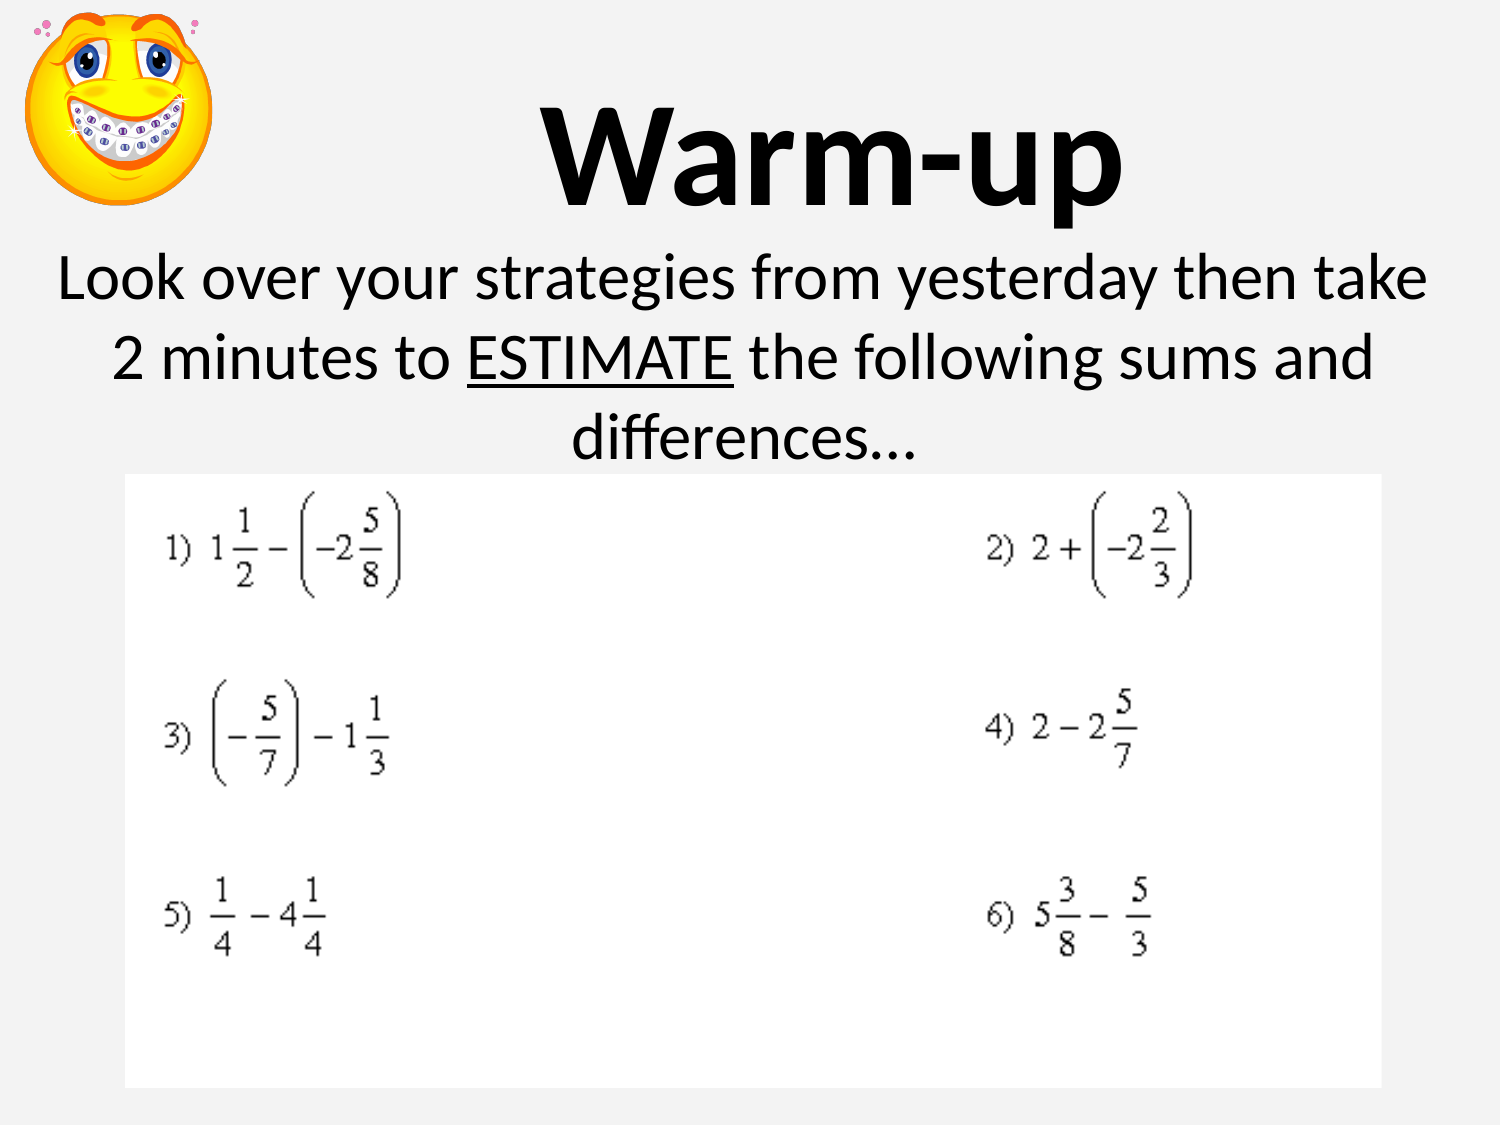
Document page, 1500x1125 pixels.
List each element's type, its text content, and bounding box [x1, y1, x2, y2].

subtitle Look over your strategies from yesterday then take 2 minutes to ESTIMATE the following sums and differences… [24, 224, 1463, 893]
title Warm-up [249, 44, 1450, 224]
text_box [125, 474, 1382, 1088]
text_box [24, 12, 213, 206]
